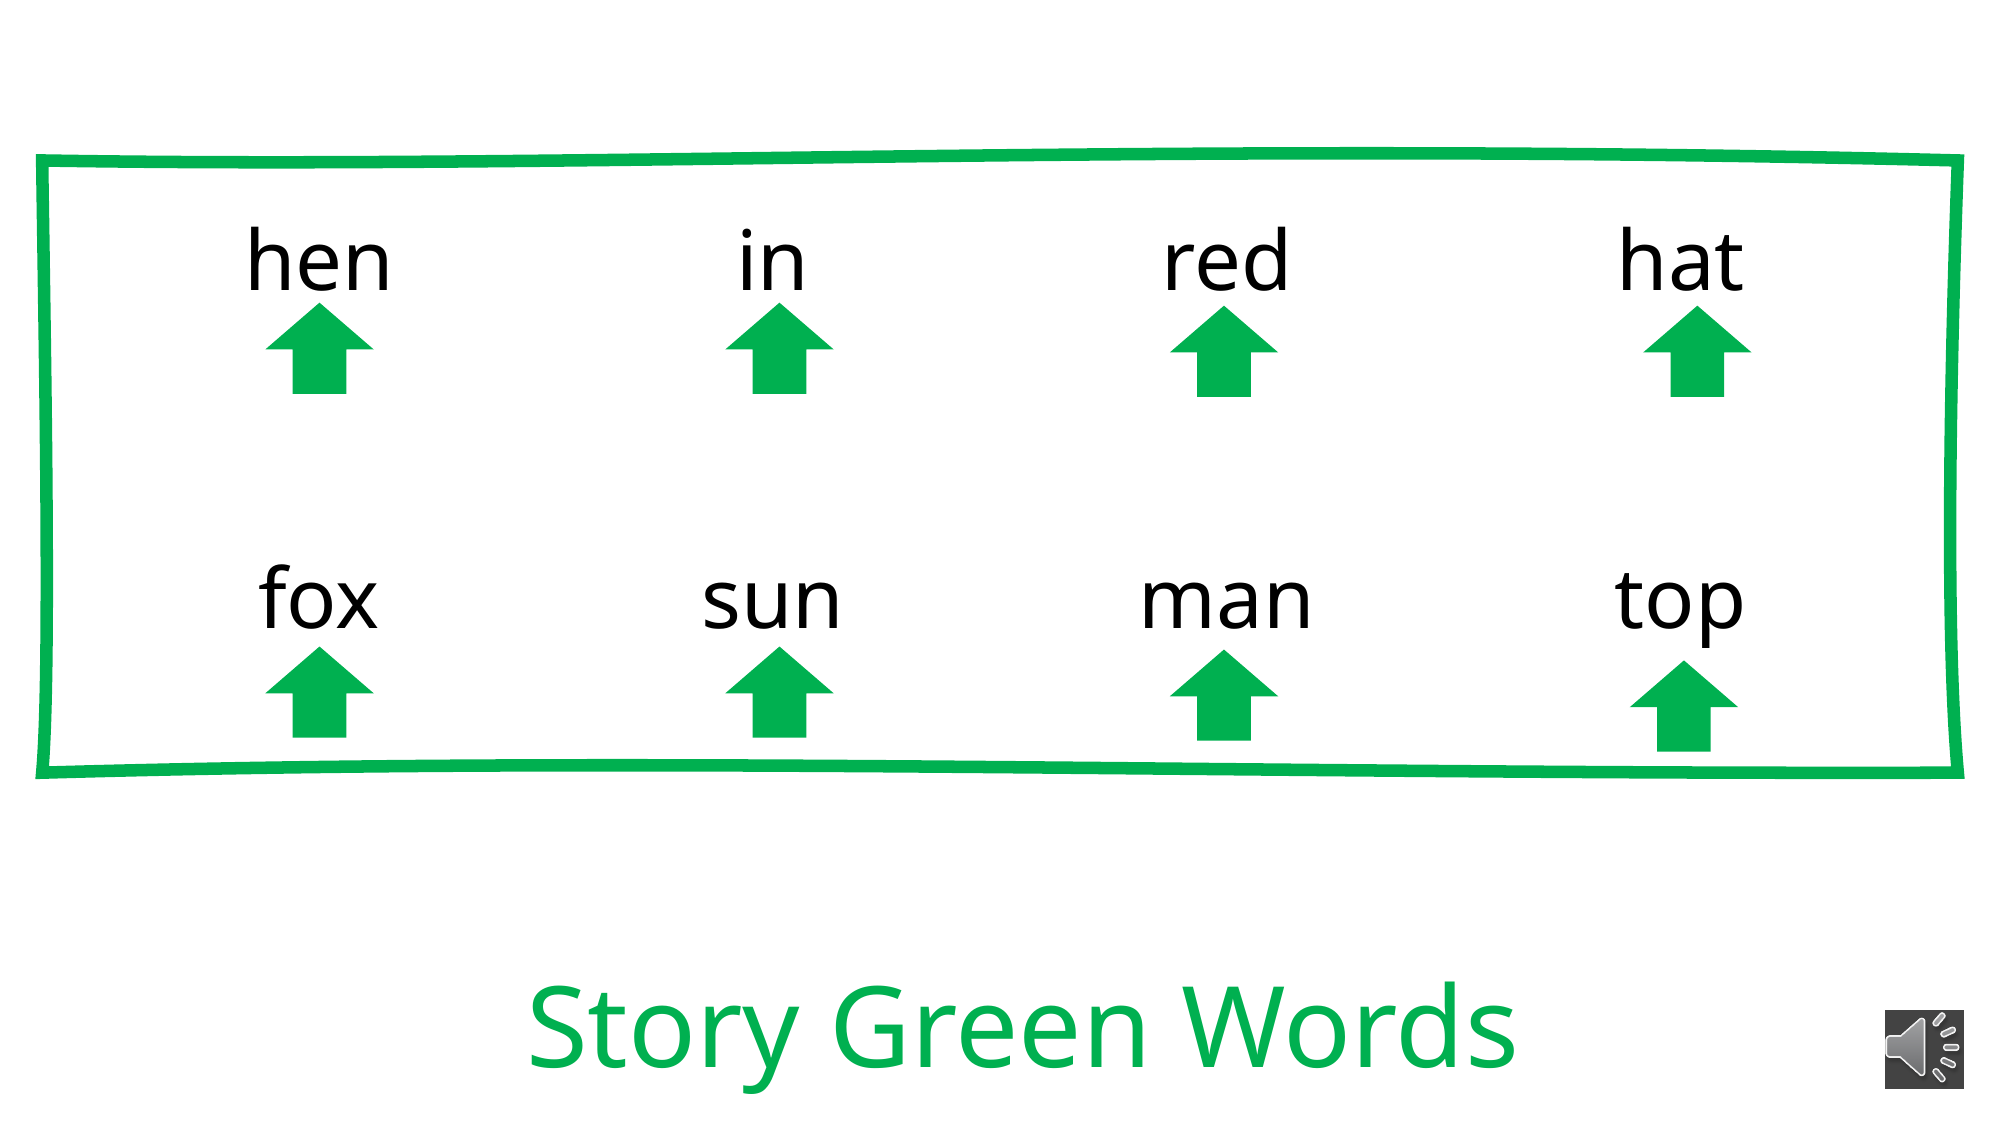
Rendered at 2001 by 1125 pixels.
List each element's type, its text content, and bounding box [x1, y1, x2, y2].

text_box [265, 646, 374, 738]
text_box [1169, 649, 1279, 741]
text_box [41, 152, 1959, 774]
text_box [1629, 660, 1739, 752]
text_box [168, 138, 1623, 161]
text_box [1169, 305, 1279, 397]
text_box [725, 646, 834, 738]
picture [1884, 1009, 1965, 1090]
text_box [725, 302, 834, 394]
text_box [1643, 305, 1752, 397]
text_box [265, 302, 374, 394]
text_box Ditty 3:Story Green Words [0, 940, 2000, 1075]
text_box Story Green Words [511, 947, 1535, 1097]
